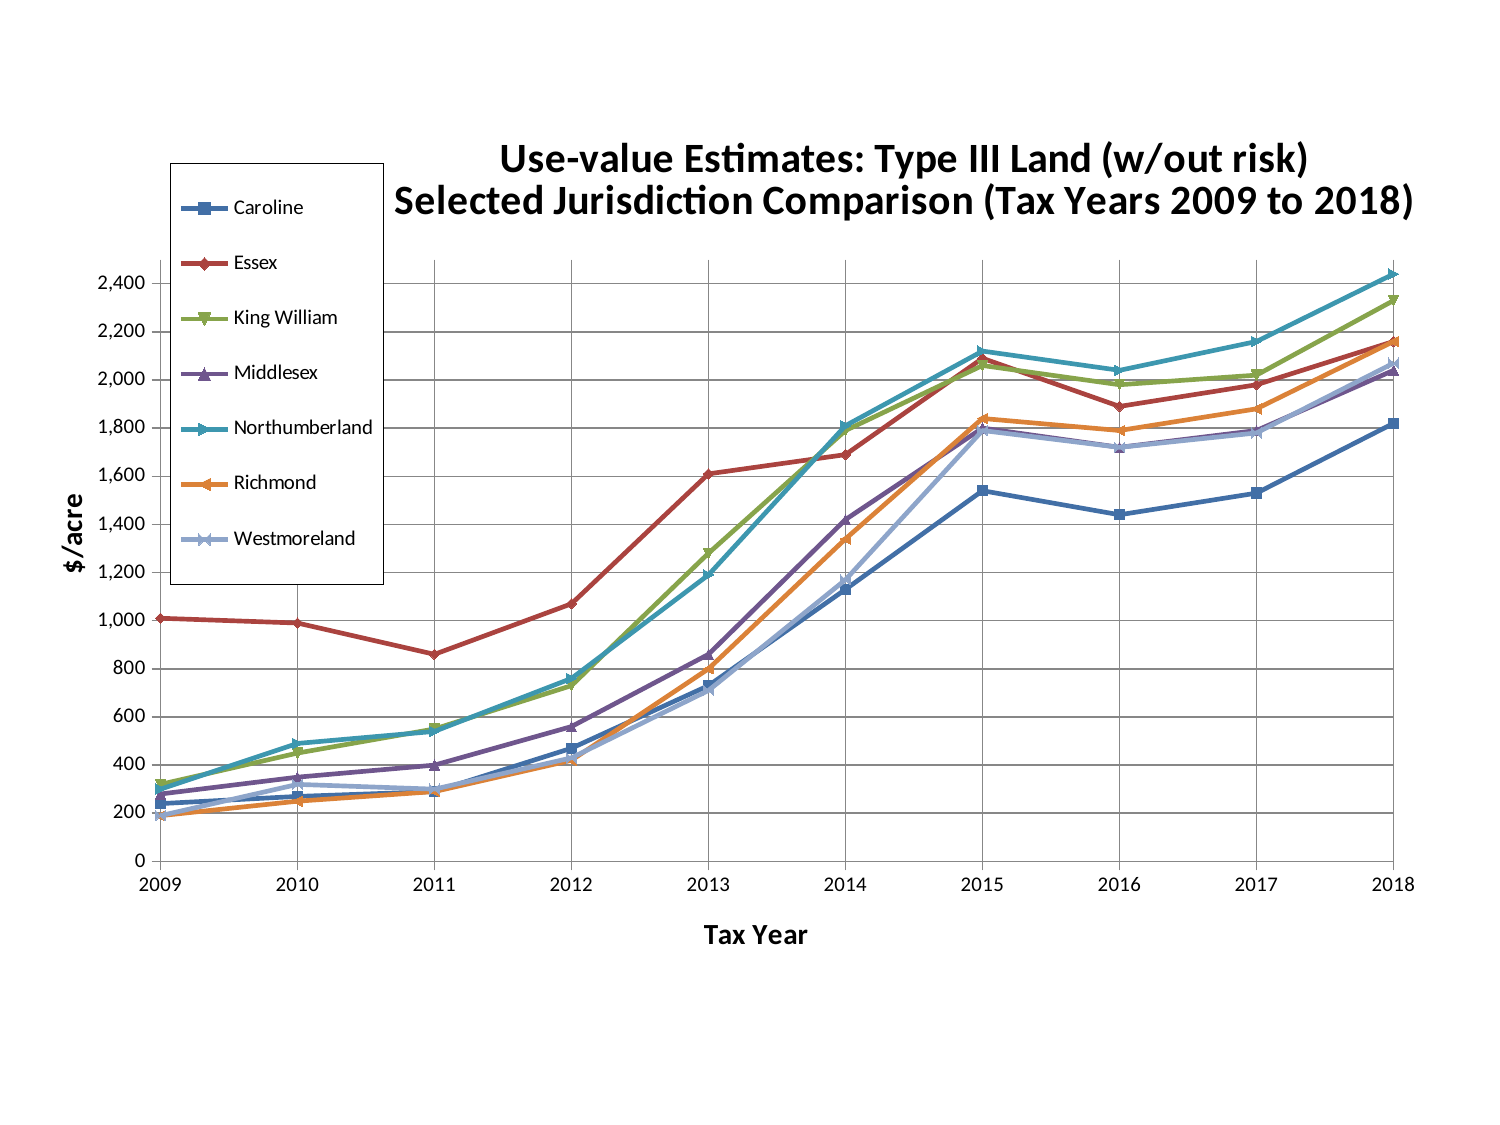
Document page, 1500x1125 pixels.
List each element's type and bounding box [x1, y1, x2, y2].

chart [37, 122, 1463, 976]
